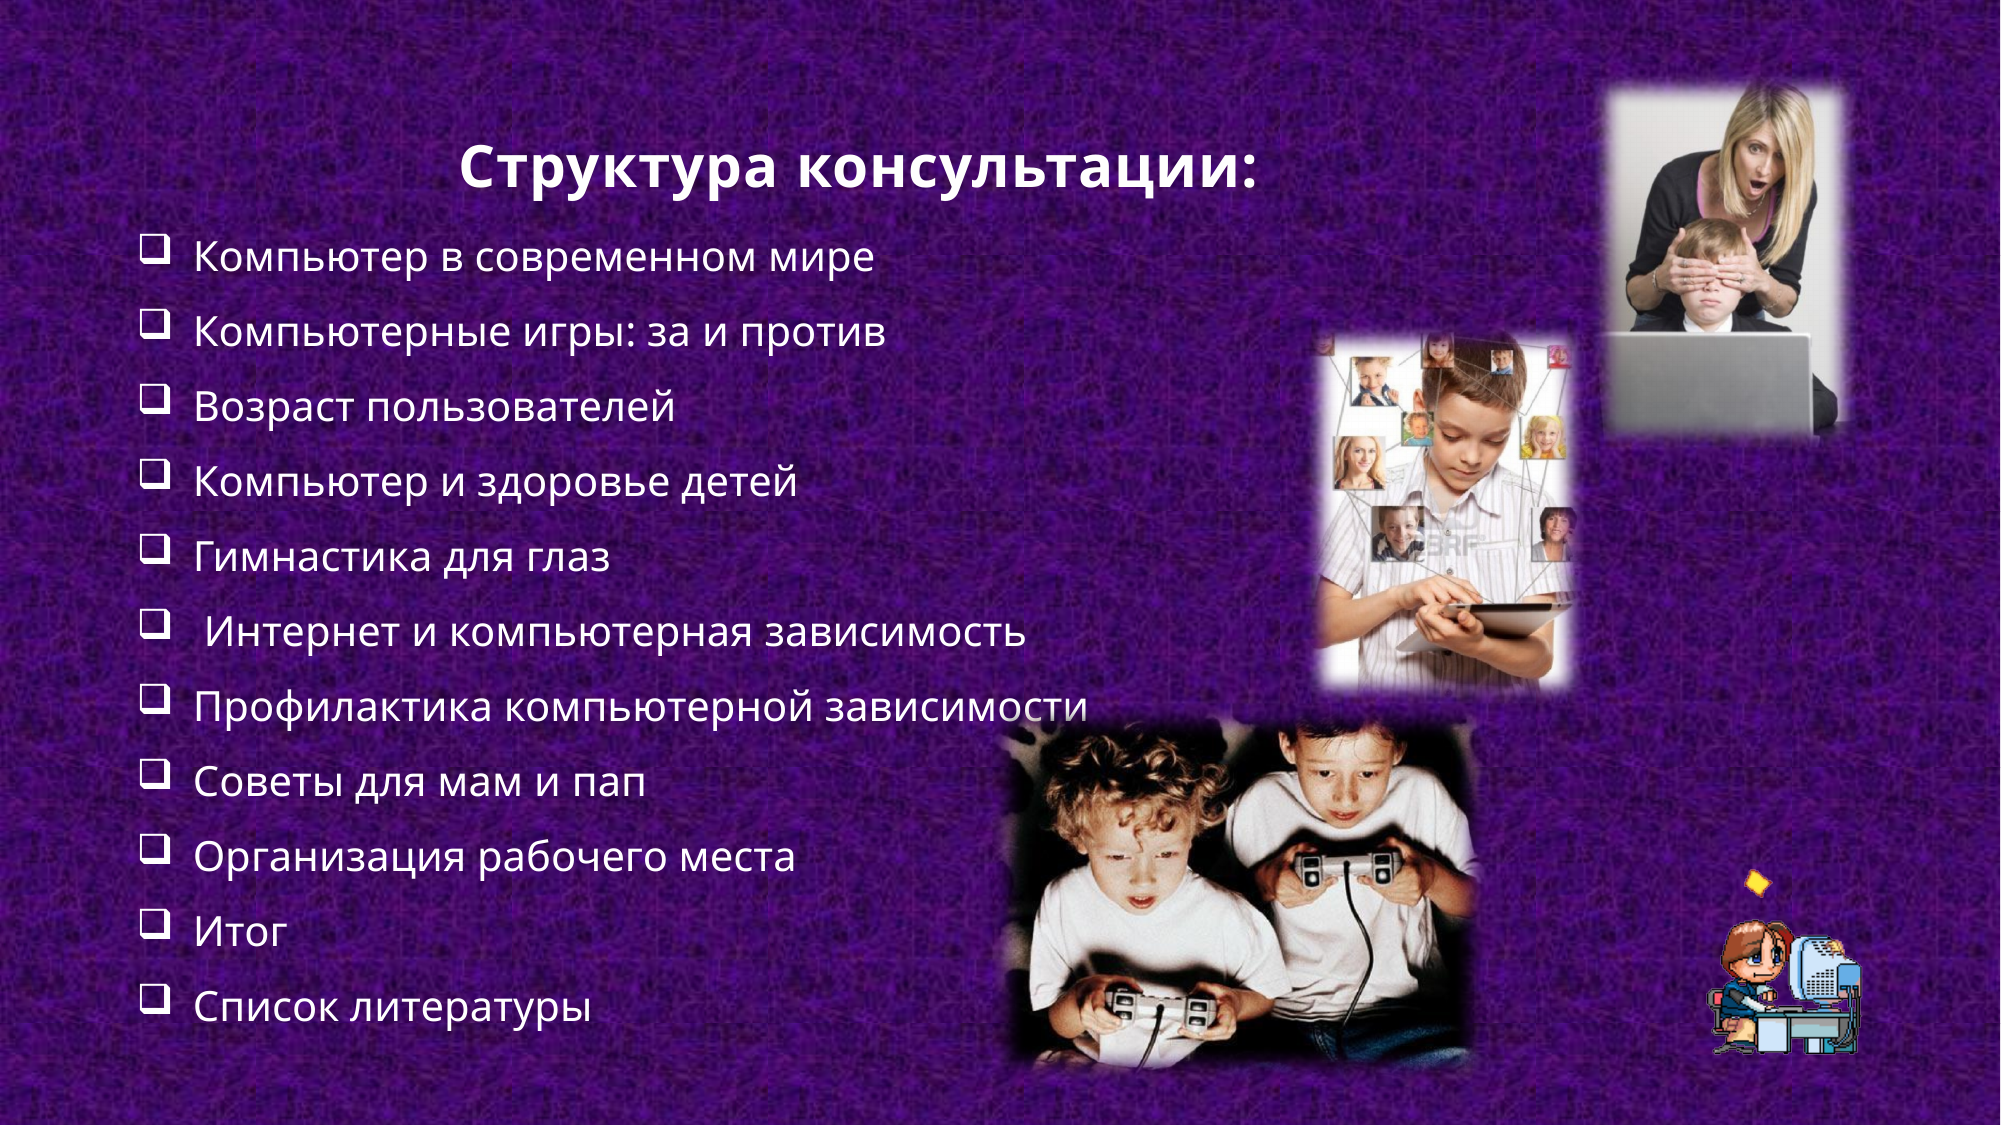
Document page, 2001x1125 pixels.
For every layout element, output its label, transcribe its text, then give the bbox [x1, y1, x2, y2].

text_box Структура консультации: [368, 86, 1274, 197]
picture [0, 0, 2001, 1125]
text_box Компьютер в современном мире Компьютерные игры: за и против Возраст пользователей Компьютер и здоровье детей Гимнастика для глаз Интернет и компьютерная зависимость Профилактика компьютерной зависимости Советы для мам и пап Организация рабочего места Итог Список литературы [121, 197, 1650, 1037]
